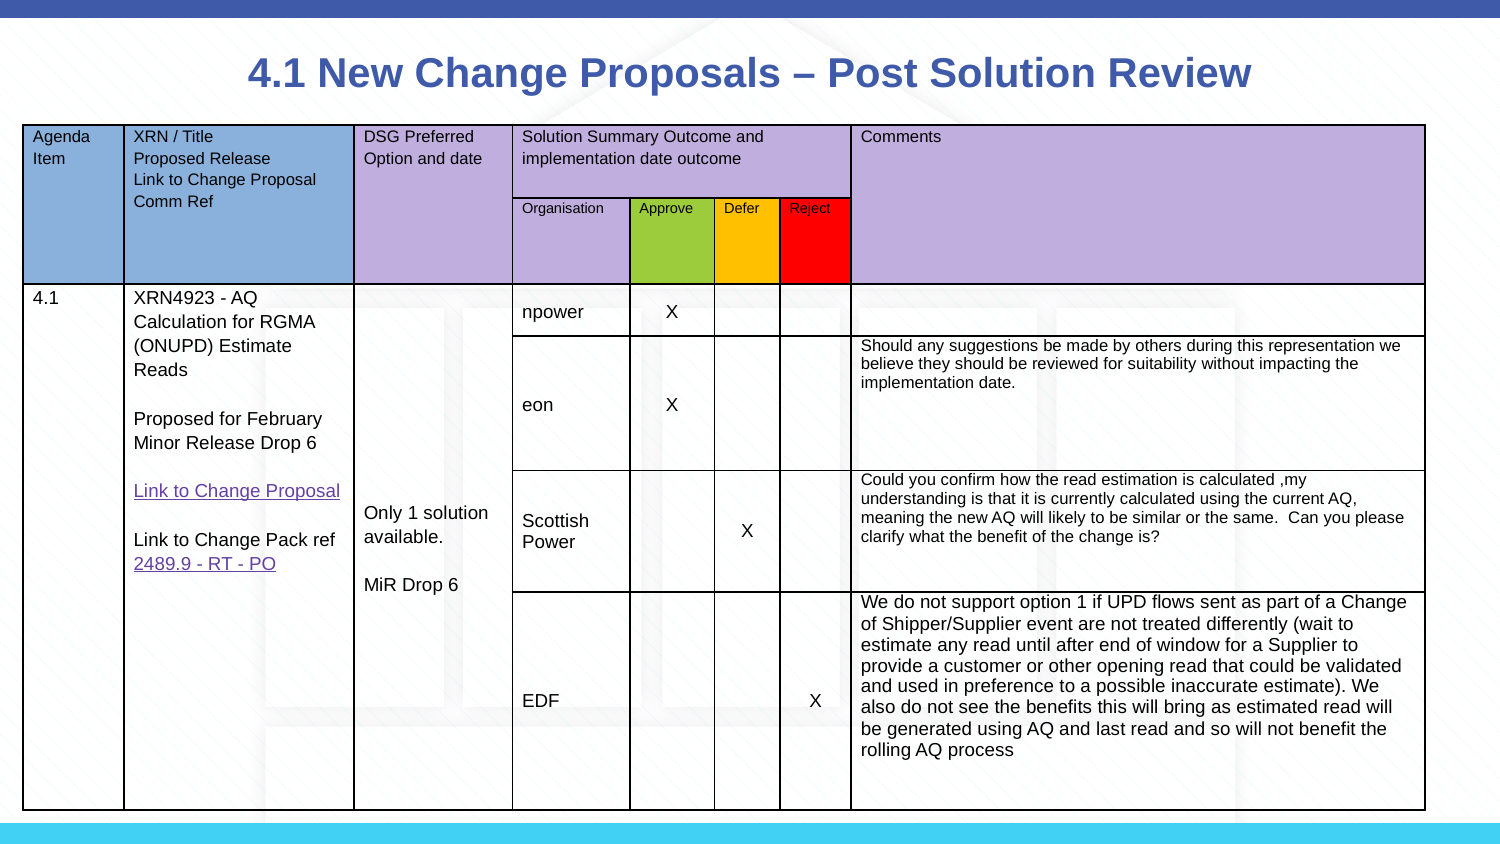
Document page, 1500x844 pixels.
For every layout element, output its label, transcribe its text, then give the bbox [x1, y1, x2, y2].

table_cell We do not support option 1 if UPD flows sent as part of a Change of Shipper/Supplier event are not treated differently (wait to estimate any read until after end of window for a Supplier to provide a customer or other opening read that could be validated and used in preference to a possible inaccurate estimate). We also do not see the benefits this will bring as estimated read will be generated using AQ and last read and so will not benefit the rolling AQ process [852, 593, 1424, 809]
table_cell [781, 285, 850, 335]
table_cell Reject [781, 199, 850, 283]
table_cell X [631, 337, 714, 470]
table_header Solution Summary Outcome and implementation date outcome [513, 126, 850, 197]
table_cell Only 1 solution available. MiR Drop 6 [355, 285, 512, 809]
table_cell Defer [715, 199, 779, 283]
table_cell [715, 337, 779, 470]
table_cell X [631, 285, 714, 335]
table_cell X [715, 471, 779, 591]
table_header Agenda Item [24, 126, 123, 283]
table_header Comments [852, 126, 1424, 283]
table_cell XRN4923 - AQ Calculation for RGMA (ONUPD) Estimate Reads Proposed for February Minor Release Drop 6 Link to Change Proposal Link to Change Pack ref 2489.9 - RT - PO [125, 285, 353, 809]
picture [0, 0, 1500, 844]
table_cell npower [513, 285, 629, 335]
table_cell 4.1 [24, 285, 123, 809]
table_header DSG Preferred Option and date [355, 126, 512, 283]
table_cell [715, 285, 779, 335]
table_cell [781, 471, 850, 591]
table_cell [631, 593, 714, 809]
table_cell Scottish Power [513, 471, 629, 591]
table_cell Could you confirm how the read estimation is calculated ,my understanding is that it is currently calculated using the current AQ, meaning the new AQ will likely to be similar or the same. Can you please clarify what the benefit of the change is? [852, 471, 1424, 591]
table_header XRN / Title Proposed Release Link to Change Proposal Comm Ref [125, 126, 353, 283]
title 4.1 New Change Proposals – Post Solution Review [75, 20, 1425, 124]
table_cell [852, 285, 1424, 335]
table_cell EDF [513, 593, 629, 809]
table_cell X [781, 593, 850, 809]
table_cell [715, 593, 779, 809]
table_cell [631, 471, 714, 591]
table_cell Organisation [513, 199, 629, 283]
table_cell [781, 337, 850, 470]
table_cell Approve [631, 199, 714, 283]
table_cell eon [513, 337, 629, 470]
table_cell Should any suggestions be made by others during this representation we believe they should be reviewed for suitability without impacting the implementation date. [852, 337, 1424, 470]
